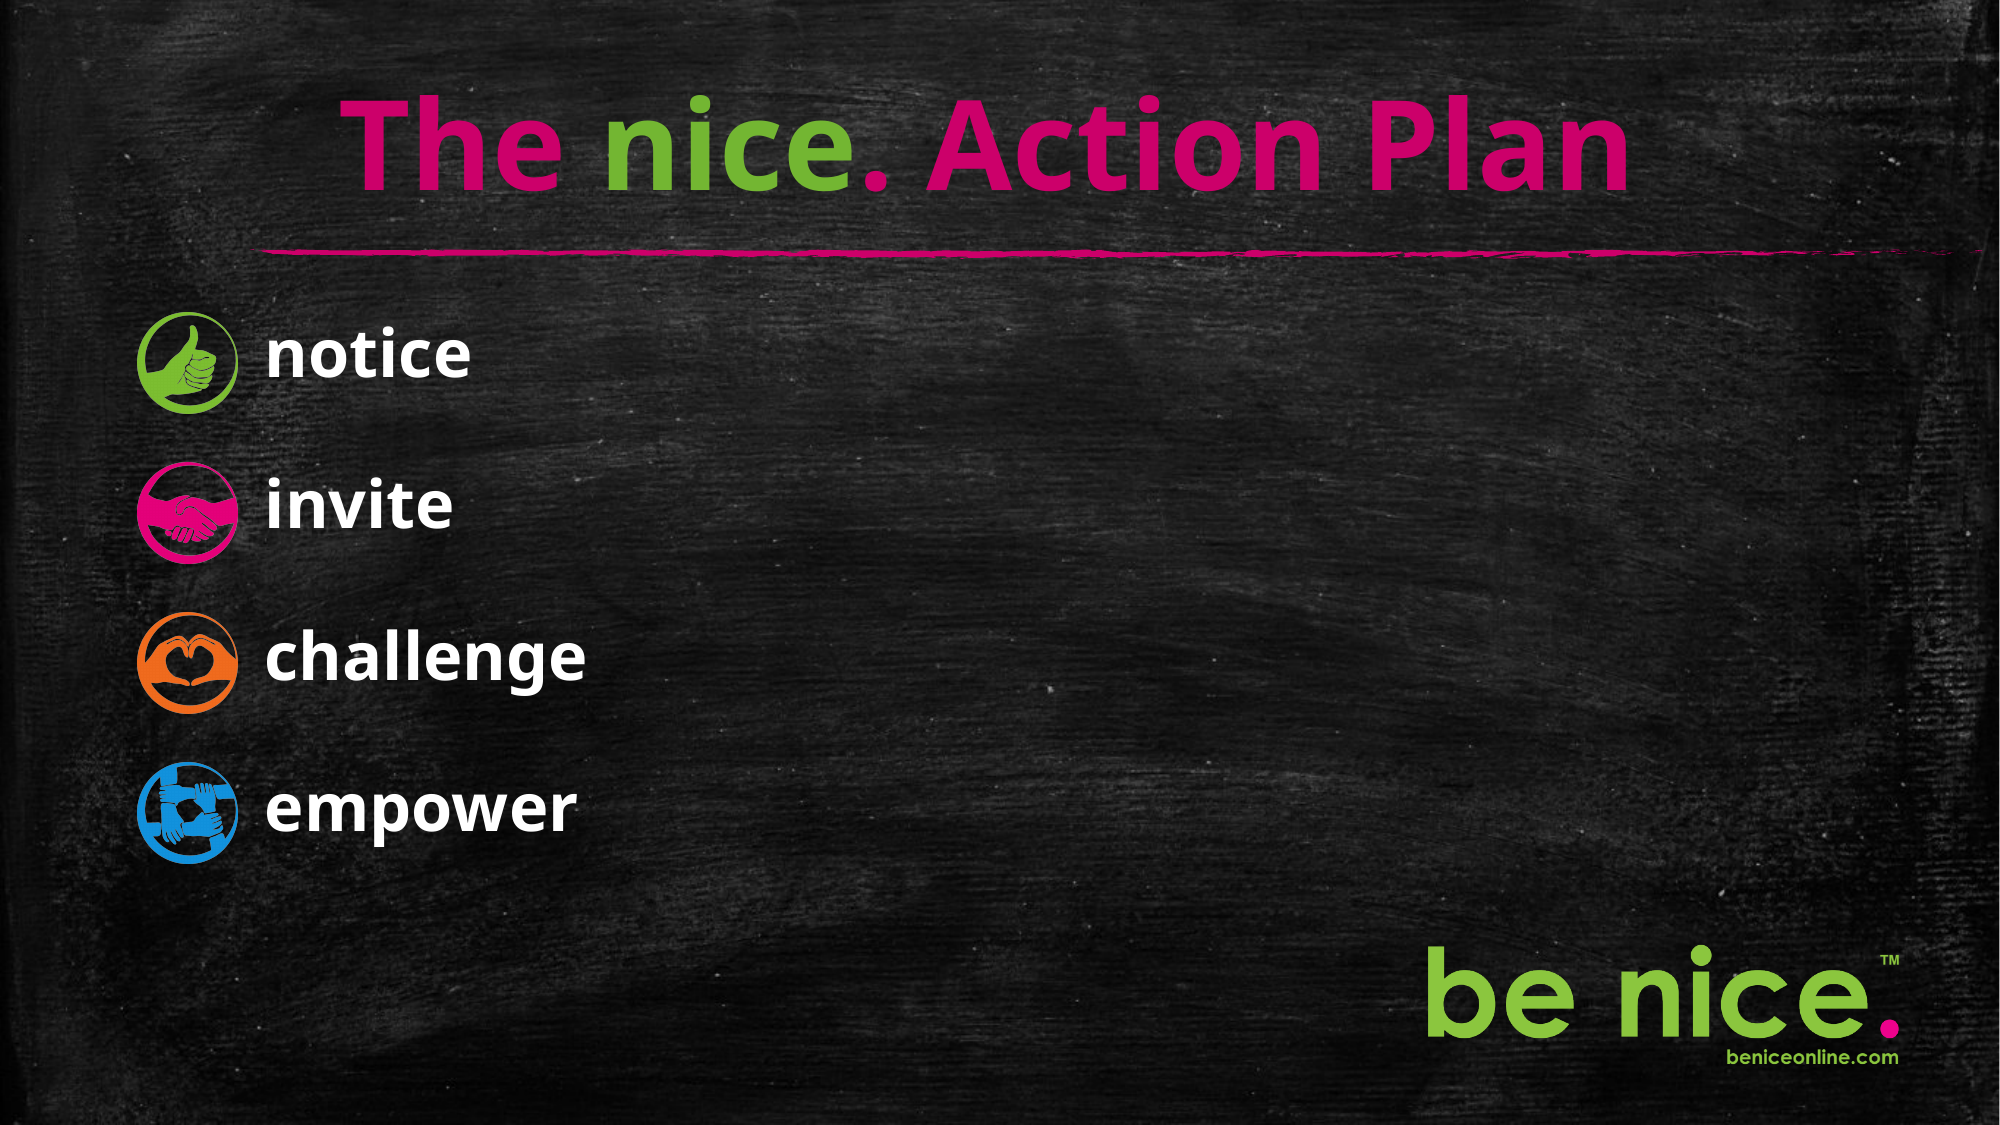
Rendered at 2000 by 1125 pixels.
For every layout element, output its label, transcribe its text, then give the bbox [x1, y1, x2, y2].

picture [137, 462, 238, 564]
picture [137, 762, 238, 864]
picture [137, 612, 238, 714]
picture [137, 312, 238, 414]
list notice invite challenge empower [249, 312, 1750, 1013]
text_box The nice. Action Plan [237, 75, 1738, 250]
